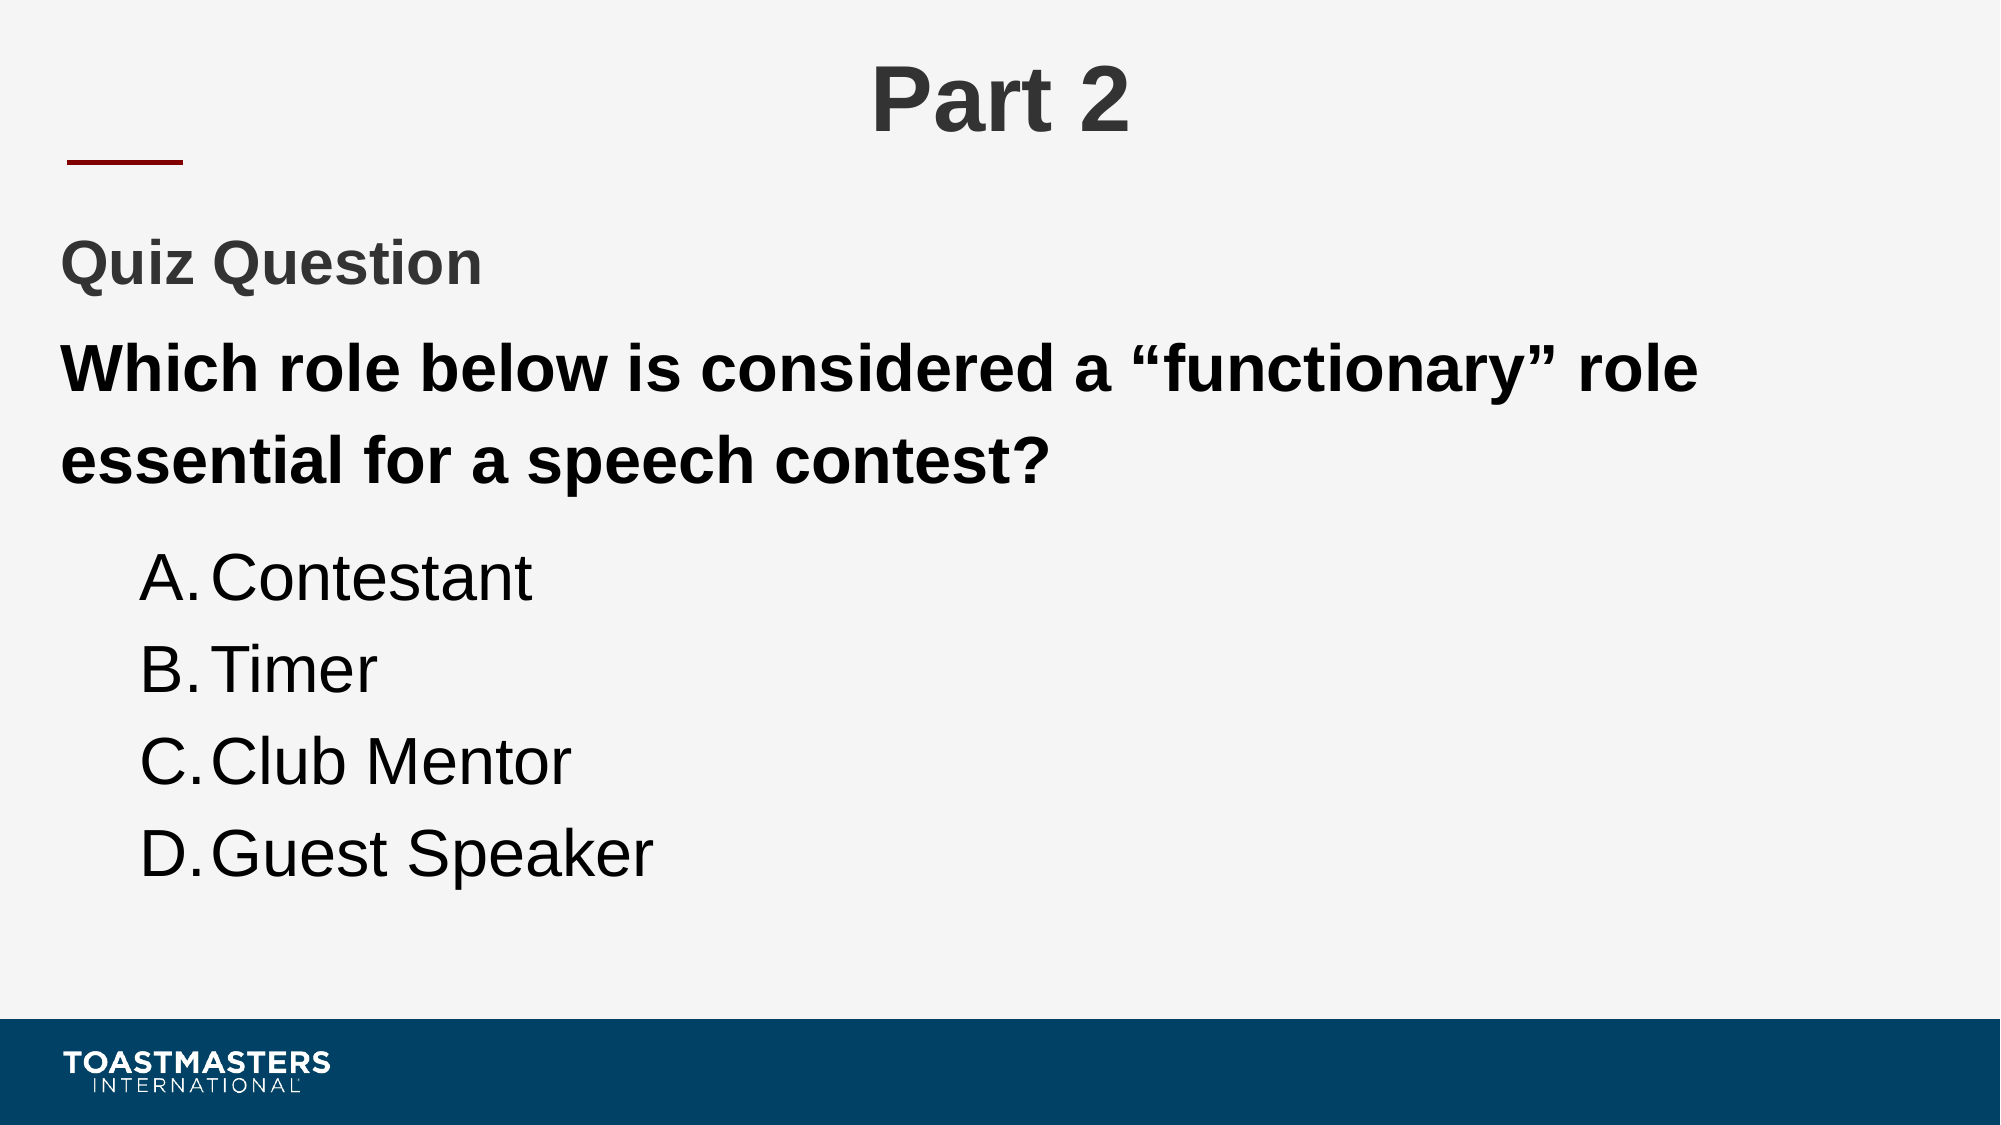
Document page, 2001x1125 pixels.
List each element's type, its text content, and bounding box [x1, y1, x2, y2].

title Part 2 [45, 48, 1957, 155]
picture [51, 1036, 343, 1103]
list Which role below is considered a “functionary” role essential for a speech contest? Contestant Timer Club Mentor Guest Speaker [45, 305, 1765, 972]
list Quiz Question [45, 170, 972, 305]
